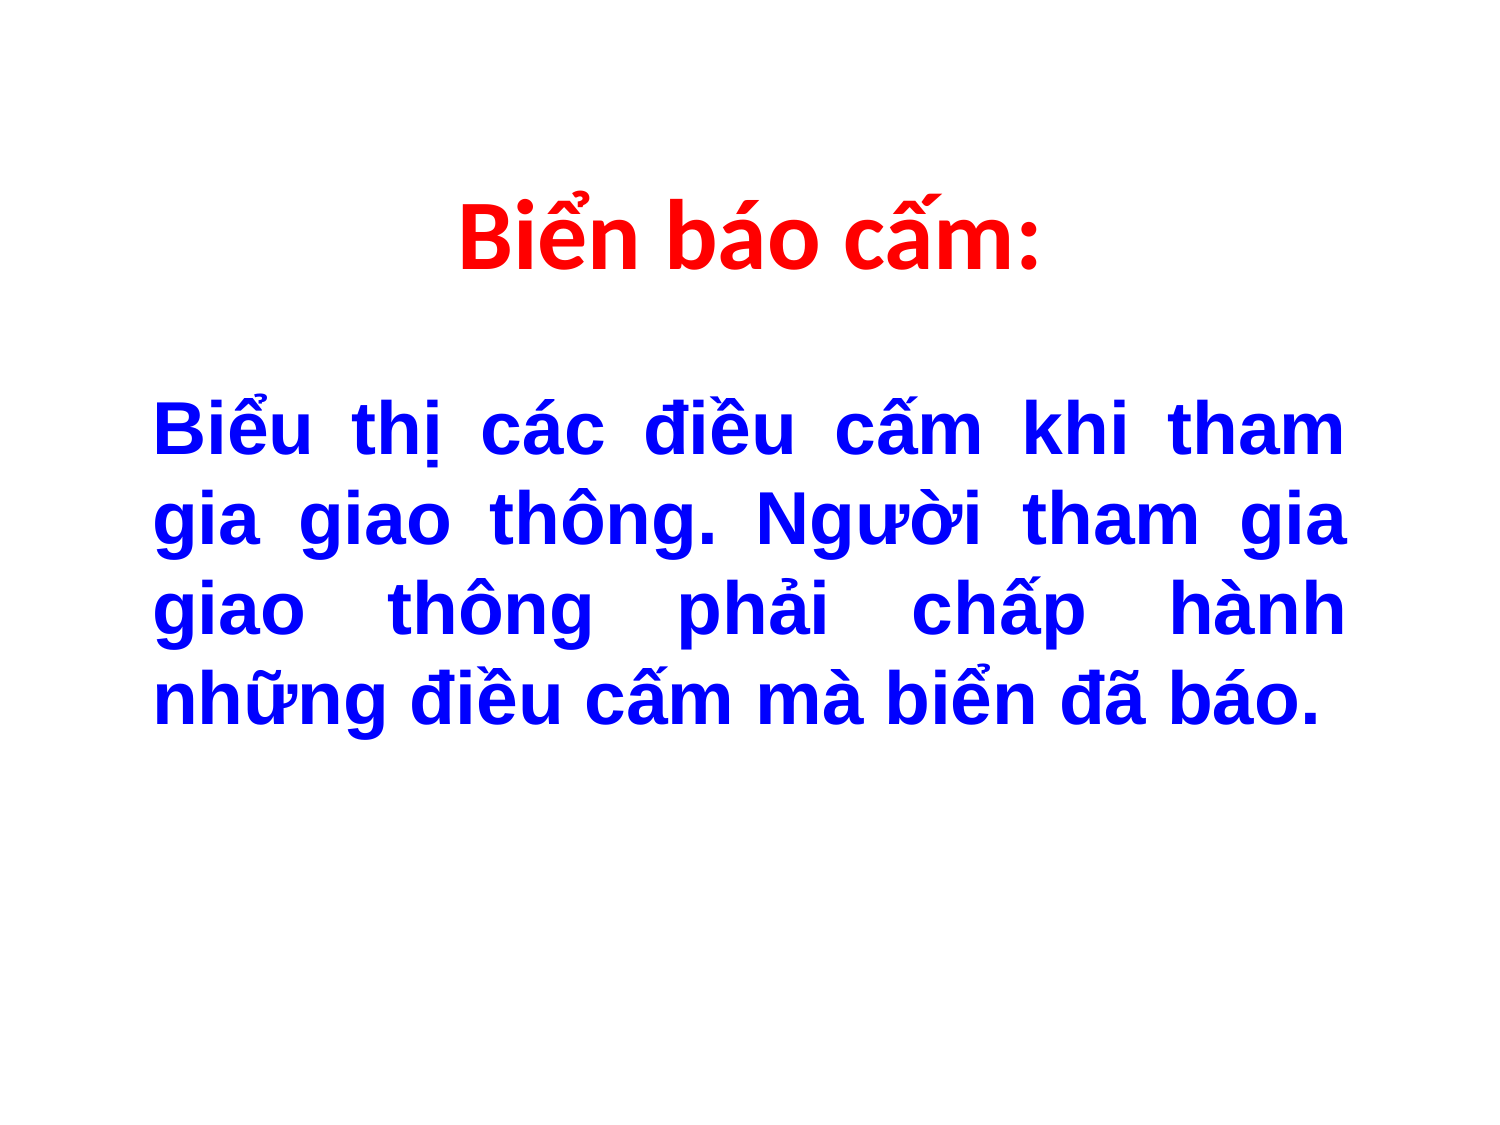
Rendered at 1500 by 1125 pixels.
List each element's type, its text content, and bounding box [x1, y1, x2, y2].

text_box Biển báo cấm: Biểu thị các điều cấm khi tham gia giao thông. Người tham gia giao thông phải chấp hành những điều cấm mà biển đã báo. [137, 162, 1363, 748]
